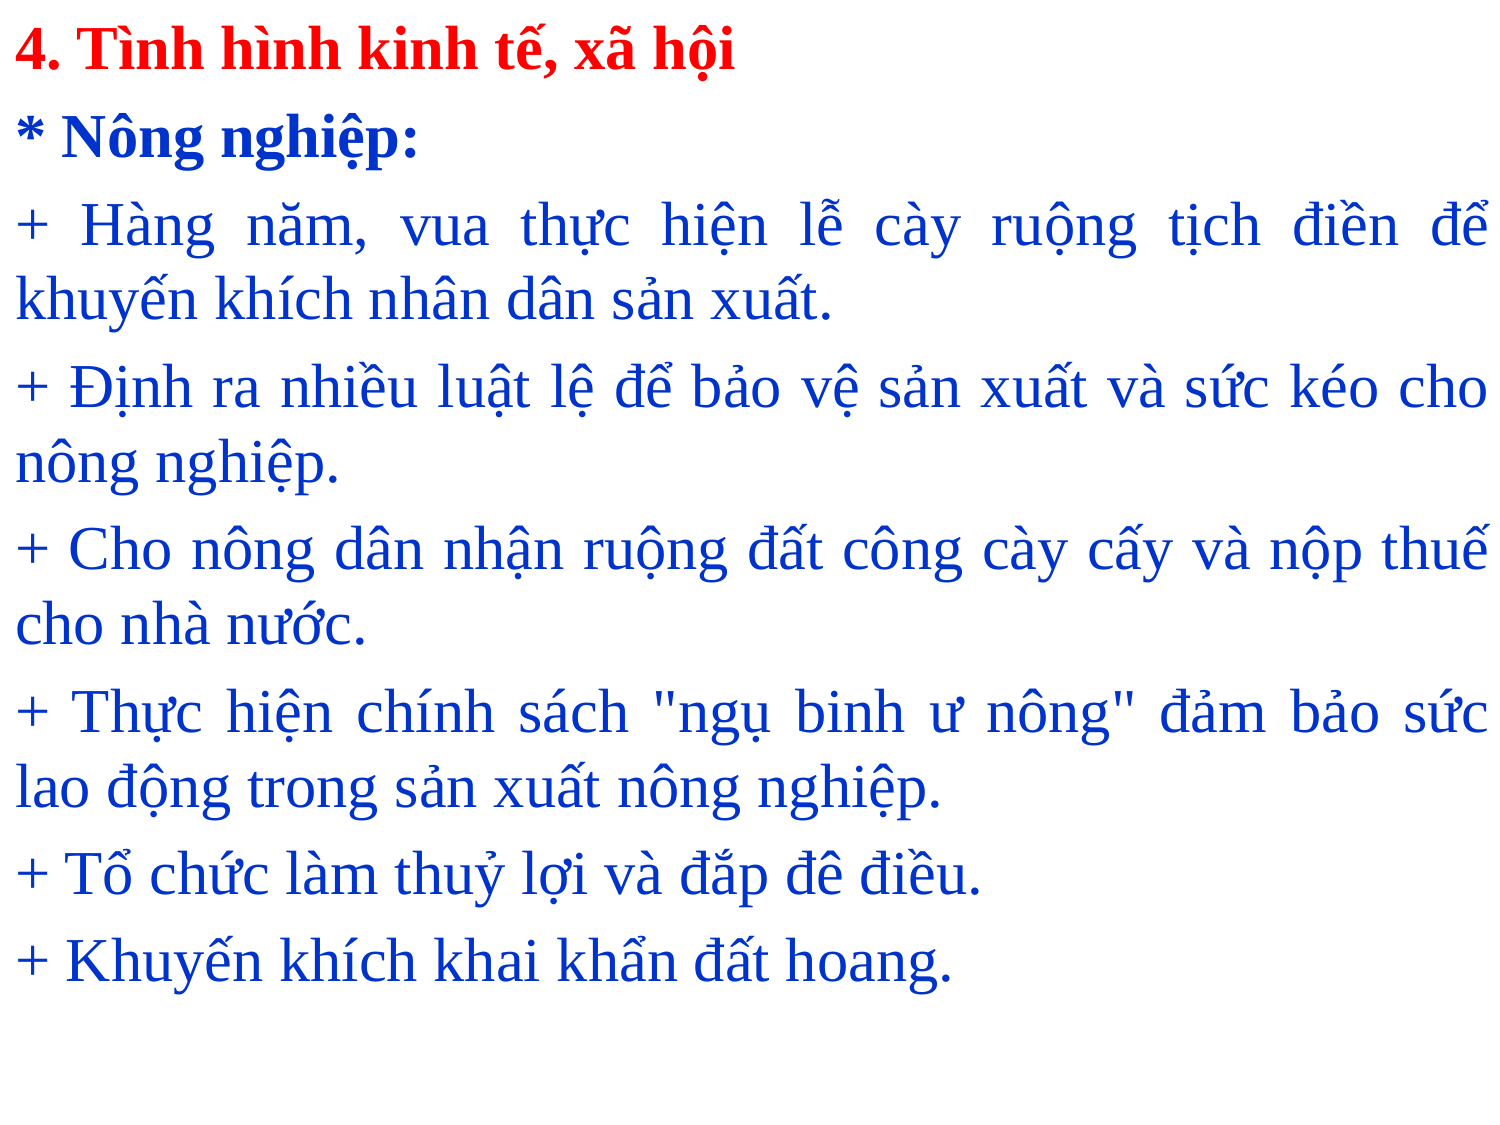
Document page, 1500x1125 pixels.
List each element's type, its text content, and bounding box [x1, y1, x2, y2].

list 4. Tình hình kinh tế, xã hội * Nông nghiệp: + Hàng năm, vua thực hiện lễ cày ruộng tịch điền để khuyến khích nhân dân sản xuất. + Định ra nhiều luật lệ để bảo vệ sản xuất và sức kéo cho nông nghiệp. + Cho nông dân nhận ruộng đất công cày cấy và nộp thuế cho nhà nước. + Thực hiện chính sách "ngụ binh ư nông" đảm bảo sức lao động trong sản xuất nông nghiệp. + Tổ chức làm thuỷ lợi và đắp đê điều. + Khuyến khích khai khẩn đất hoang. [0, 0, 1500, 1125]
